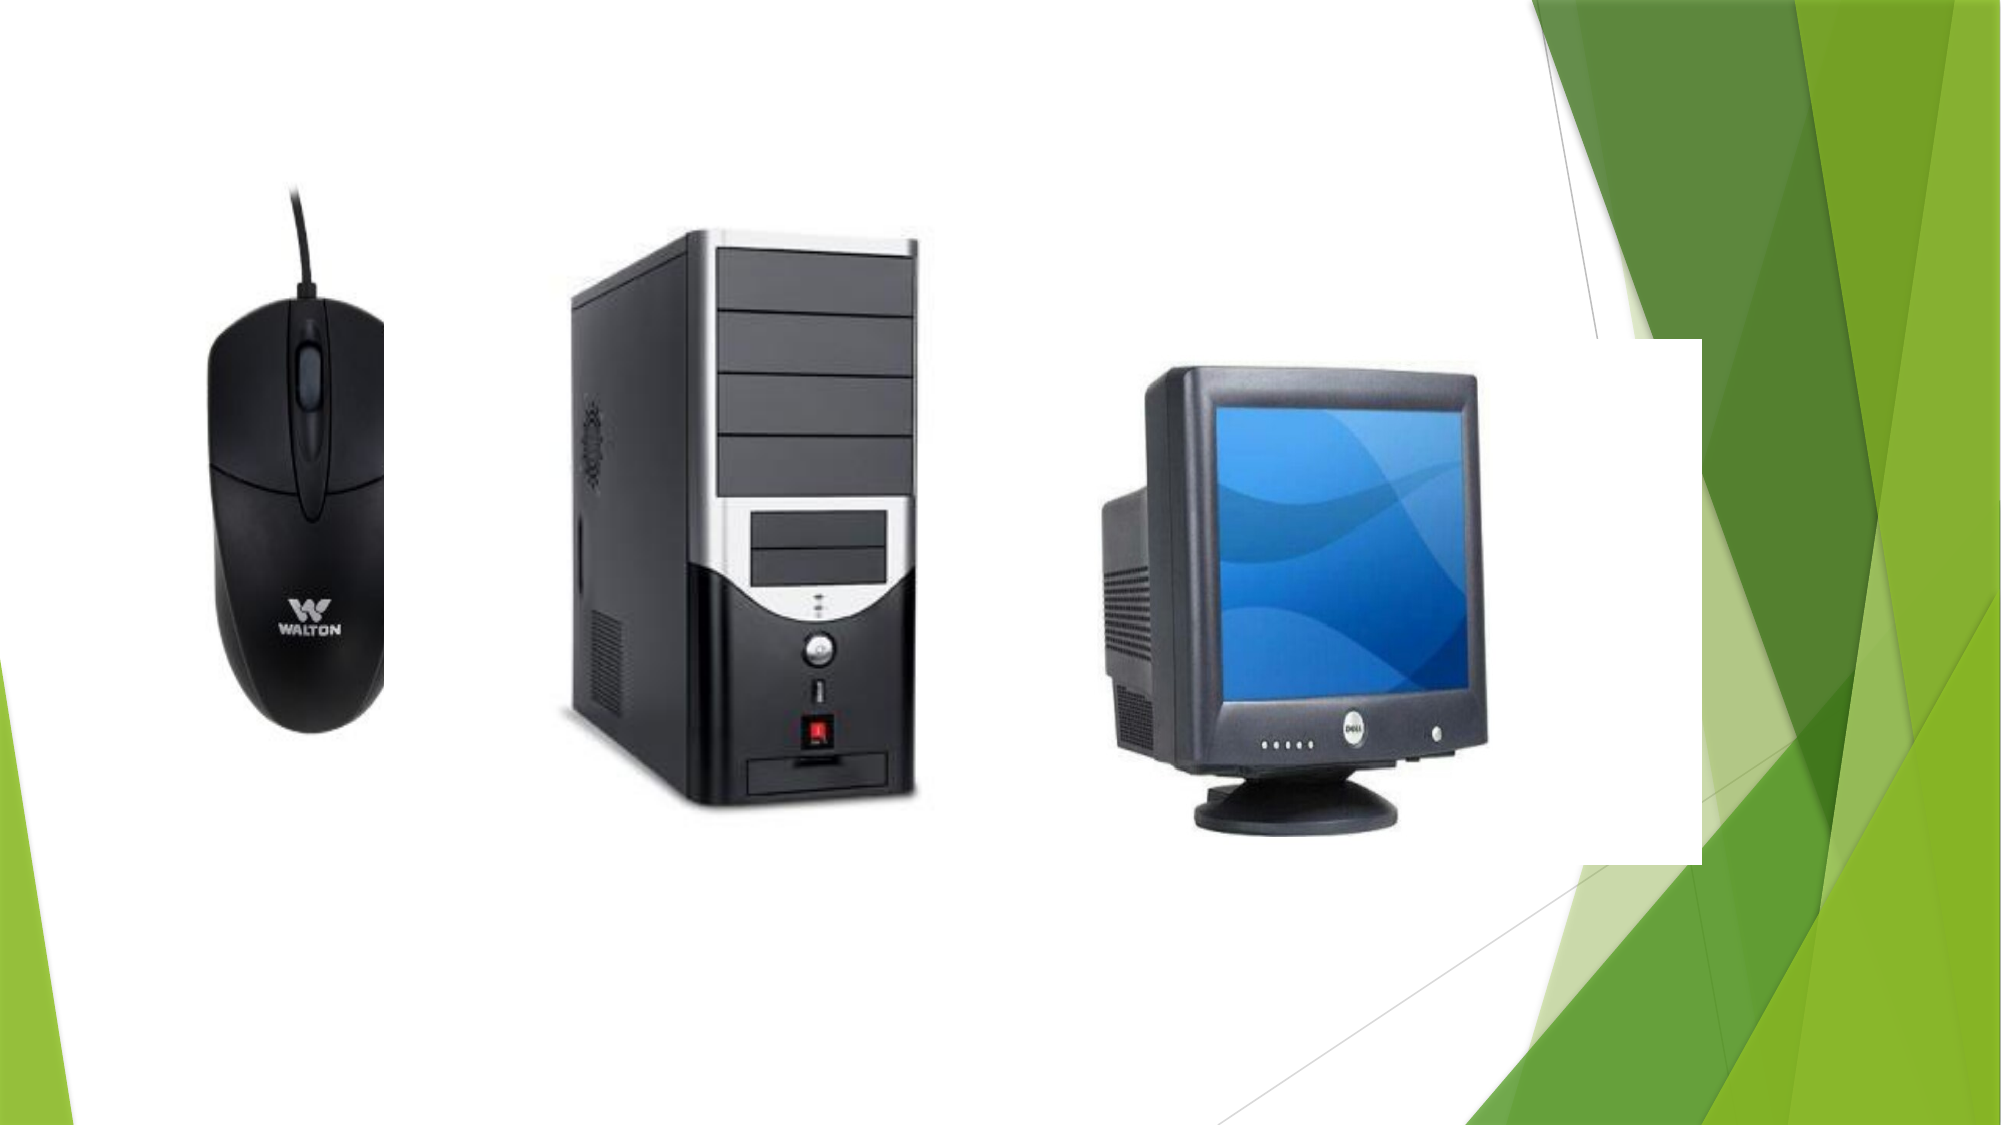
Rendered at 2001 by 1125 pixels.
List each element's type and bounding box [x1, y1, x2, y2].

picture [31, 166, 1702, 865]
